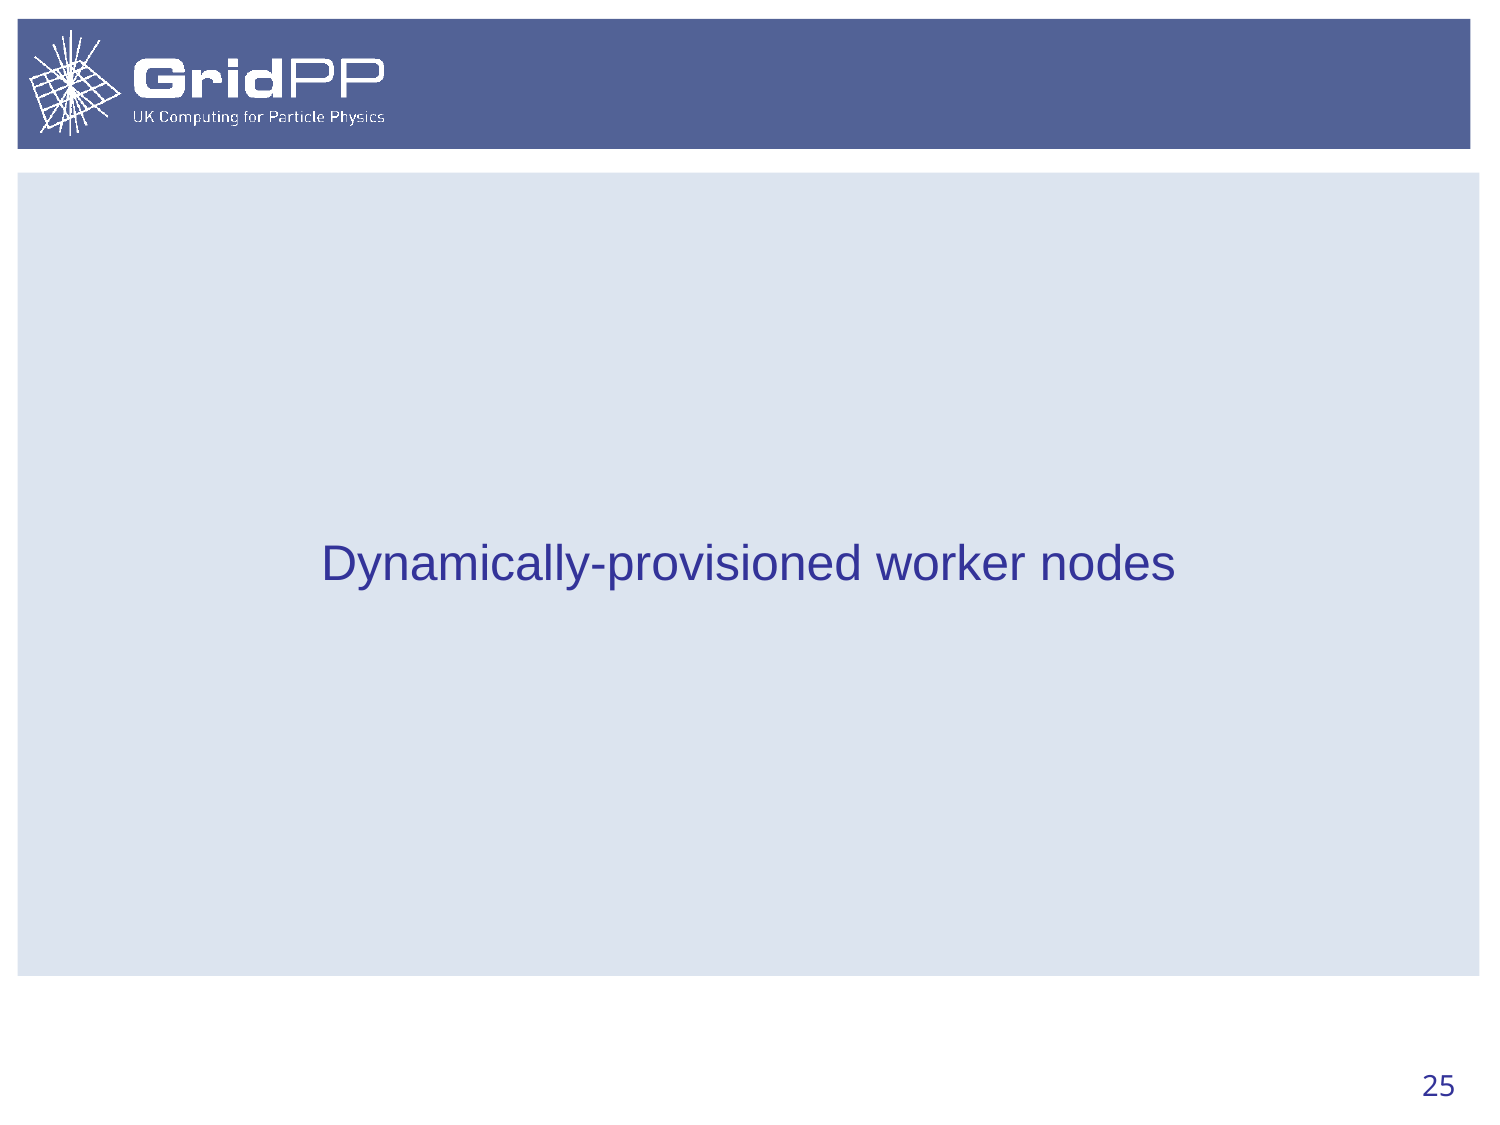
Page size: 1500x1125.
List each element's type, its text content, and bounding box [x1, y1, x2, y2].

picture [29, 30, 384, 136]
slide_number 25 [1388, 1059, 1471, 1094]
list Dynamically-provisioned worker nodes [17, 172, 1480, 976]
